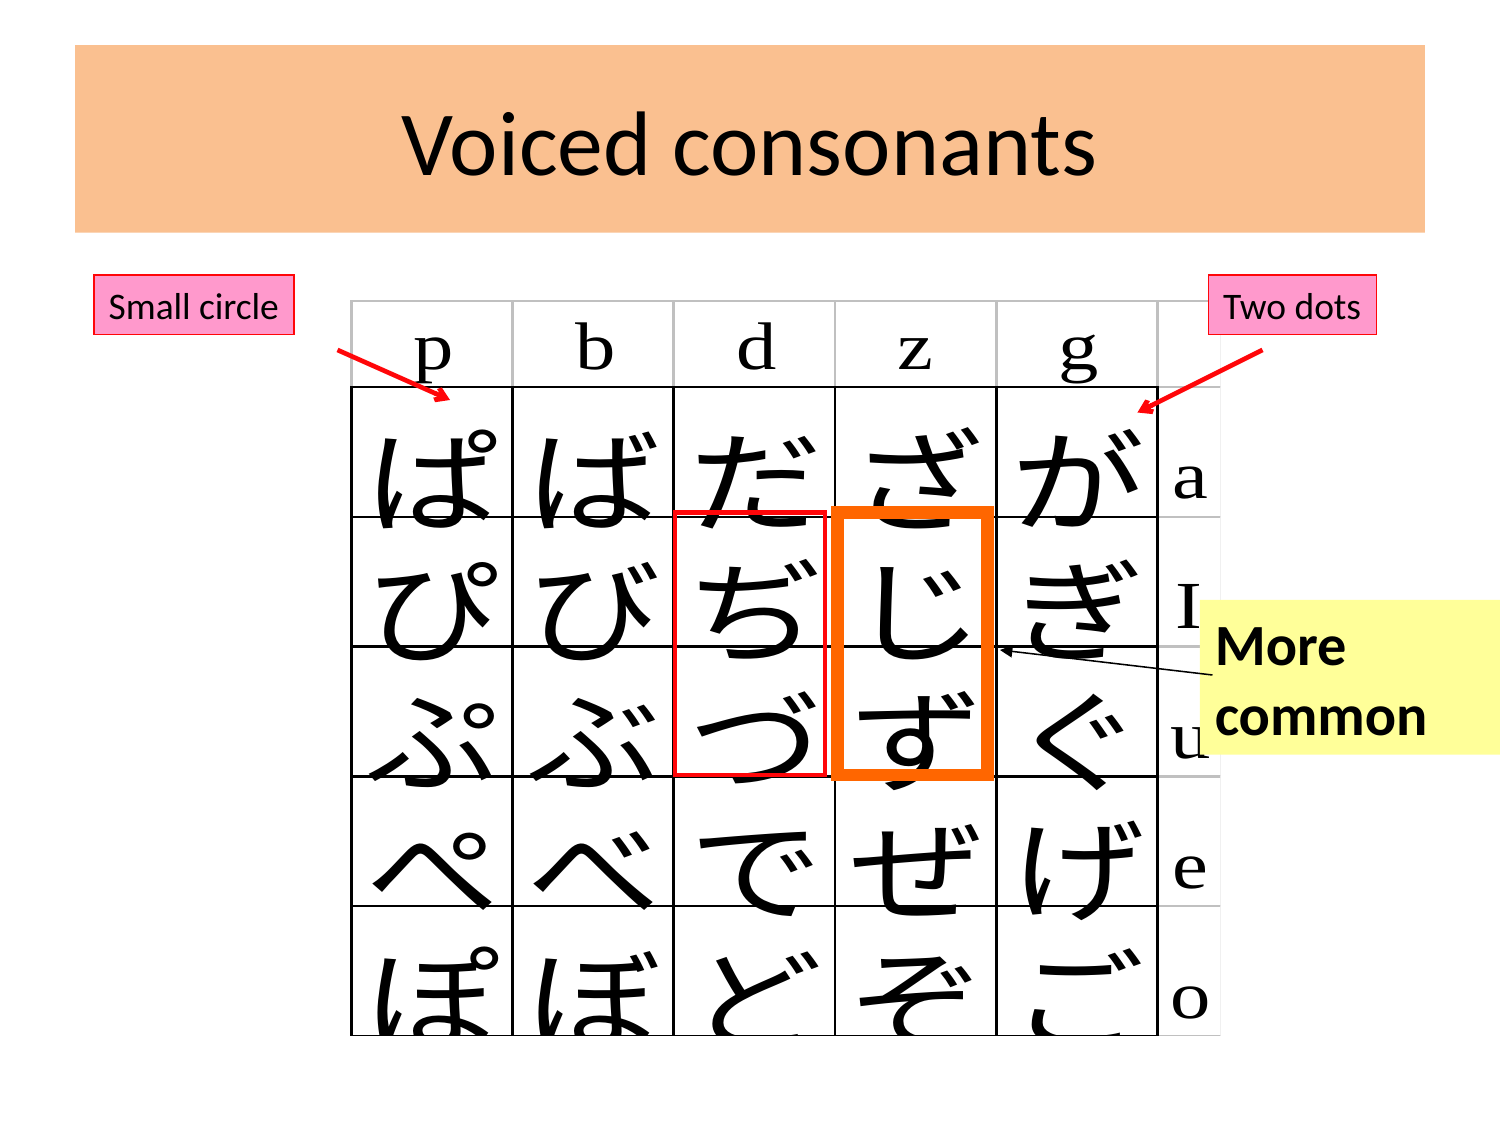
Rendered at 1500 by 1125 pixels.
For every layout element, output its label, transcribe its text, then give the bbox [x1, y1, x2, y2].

title Voiced consonants [75, 45, 1425, 233]
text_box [349, 299, 1224, 1038]
text_box More common [1228, 599, 1500, 755]
text_box Two dots [1208, 274, 1377, 335]
text_box Small circle [93, 274, 294, 335]
